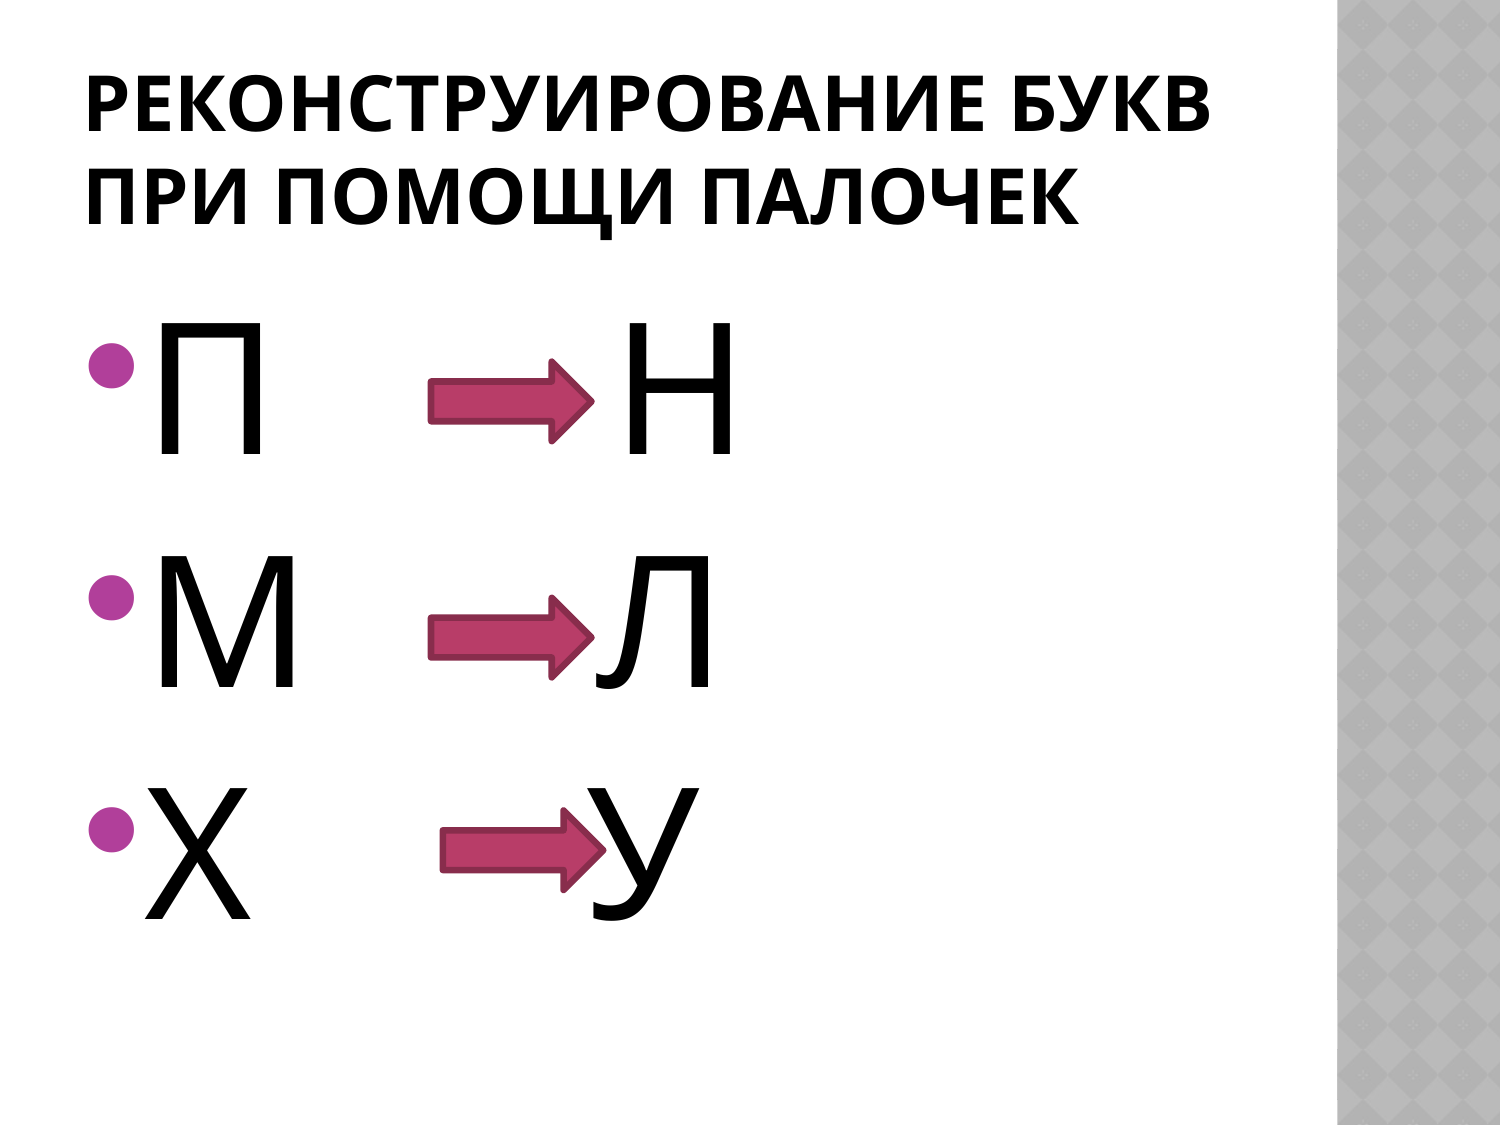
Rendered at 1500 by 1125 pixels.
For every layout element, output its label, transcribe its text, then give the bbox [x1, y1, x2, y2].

text_box [427, 358, 595, 445]
text_box [439, 807, 607, 894]
list П Н М Л Х У [75, 264, 1263, 1059]
text_box [427, 594, 595, 681]
title Реконструирование букв при помощи палочек [75, 52, 1263, 240]
